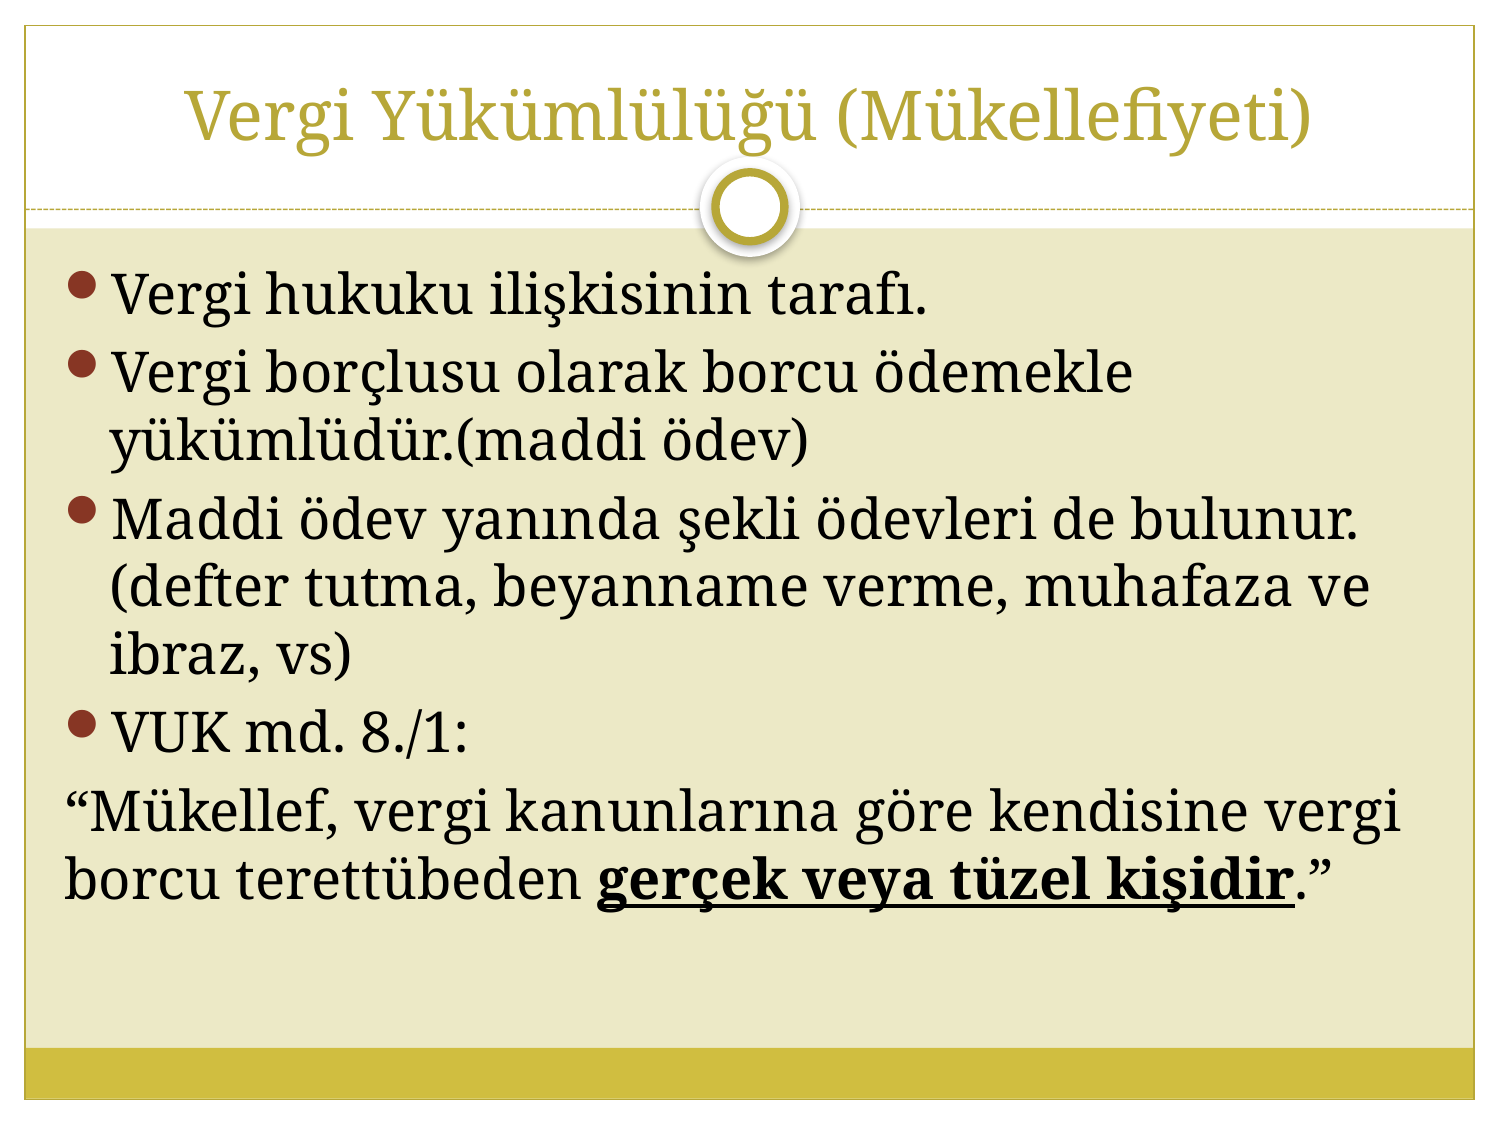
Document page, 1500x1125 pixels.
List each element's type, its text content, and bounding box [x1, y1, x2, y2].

title Vergi Yükümlülüğü (Mükellefiyeti) [49, 37, 1450, 162]
list Vergi hukuku ilişkisinin tarafı. Vergi borçlusu olarak borcu ödemekle yükümlüdür.(maddi ödev) Maddi ödev yanında şekli ödevleri de bulunur. (defter tutma, beyanname verme, muhafaza ve ibraz, vs) VUK md. 8./1: “Mükellef, vergi kanunlarına göre kendisine vergi borcu terettübeden gerçek veya tüzel kişidir.” [49, 250, 1445, 1001]
